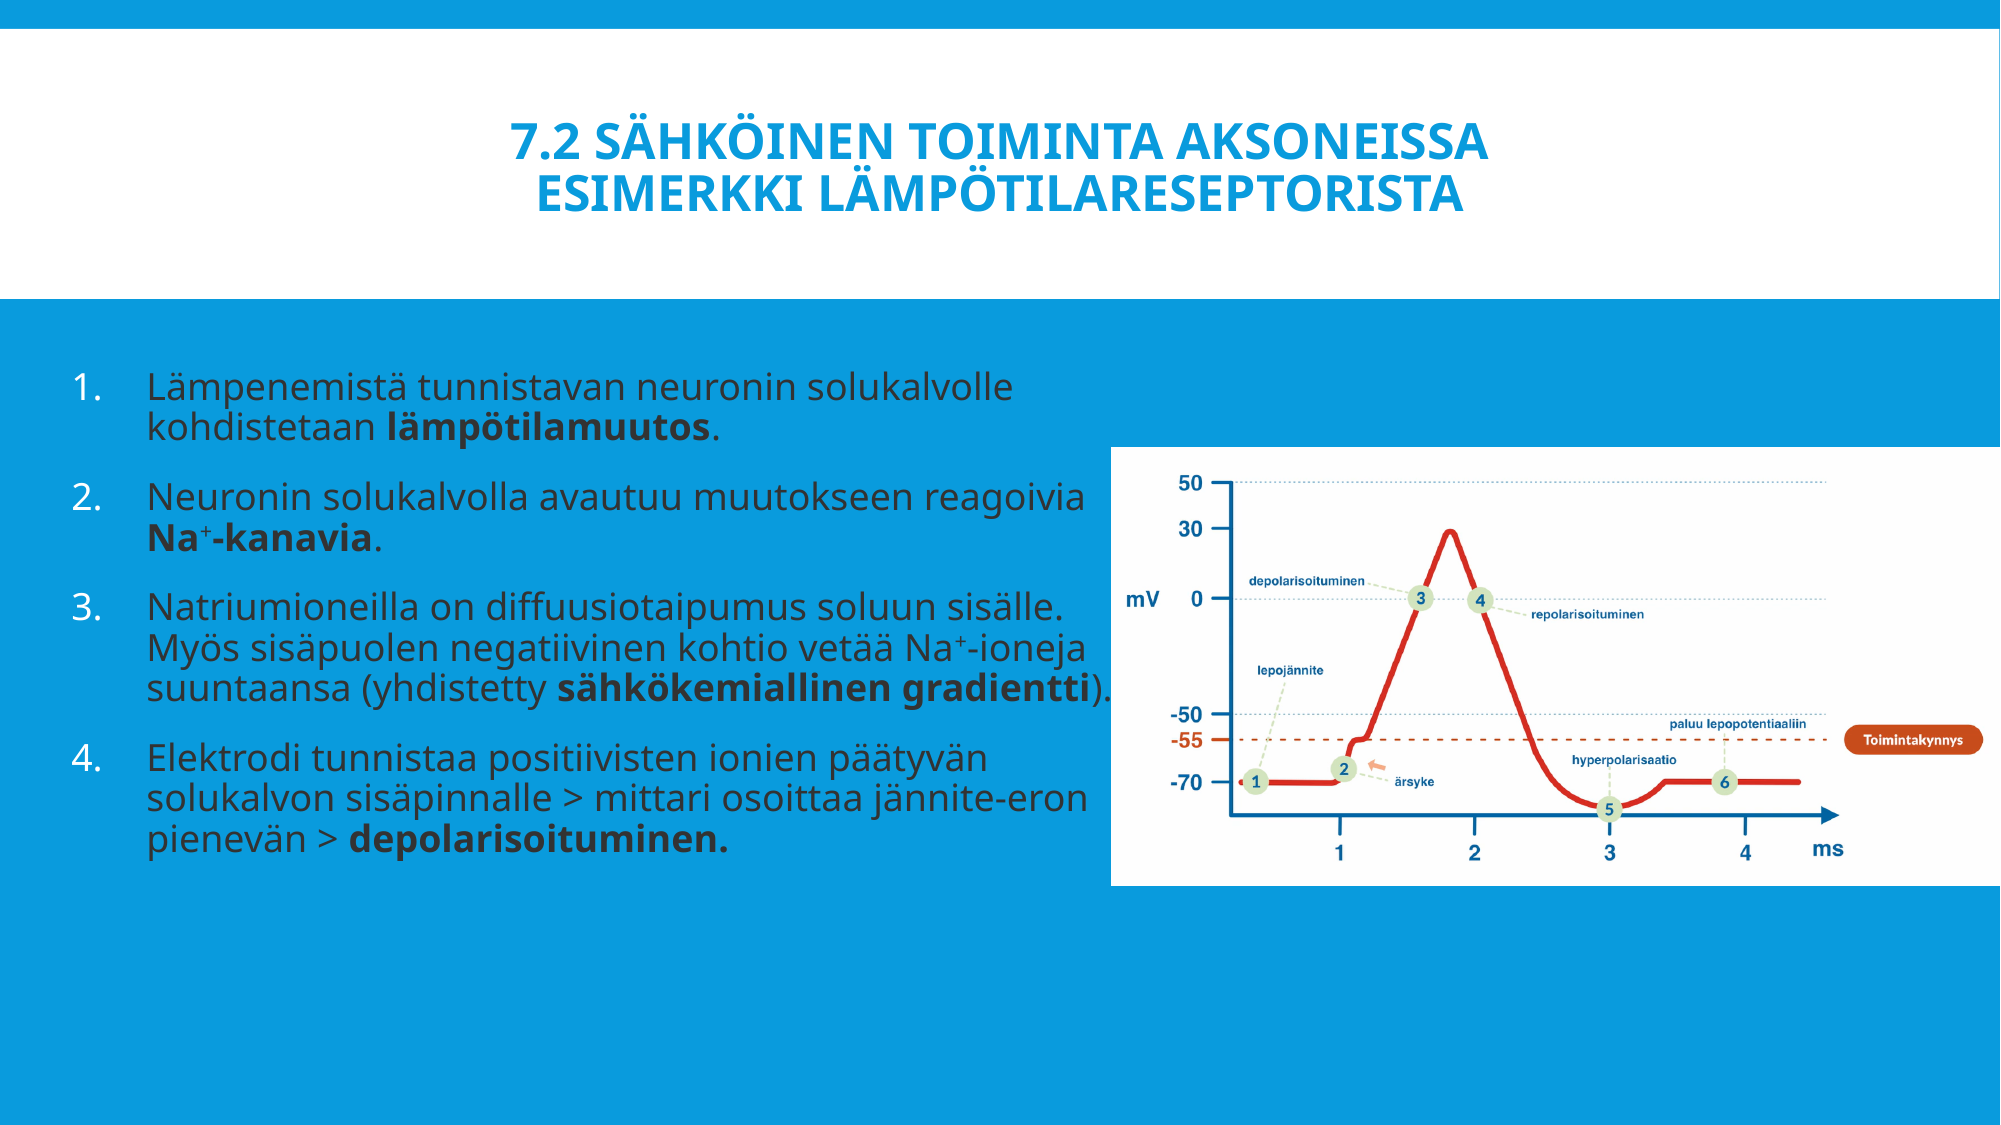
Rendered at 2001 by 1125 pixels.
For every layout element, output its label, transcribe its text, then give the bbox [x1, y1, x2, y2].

picture [1112, 448, 2000, 885]
title 7.2 Sähköinen toiminta aksoneissa Esimerkki lämpötilareseptorista [197, 46, 1803, 295]
list Lämpenemistä tunnistavan neuronin solukalvolle kohdistetaan lämpötilamuutos. Neuronin solukalvolla avautuu muutokseen reagoivia Na+-kanavia. Natriumioneilla on diffuusiotaipumus soluun sisälle. Myös sisäpuolen negatiivinen kohtio vetää Na+-ioneja suuntaansa (yhdistetty sähkökemiallinen gradientti). Elektrodi tunnistaa positiivisten ionien päätyvän solukalvon sisäpinnalle > mittari osoittaa jännite-eron pienevän > depolarisoituminen. [56, 360, 1139, 1051]
